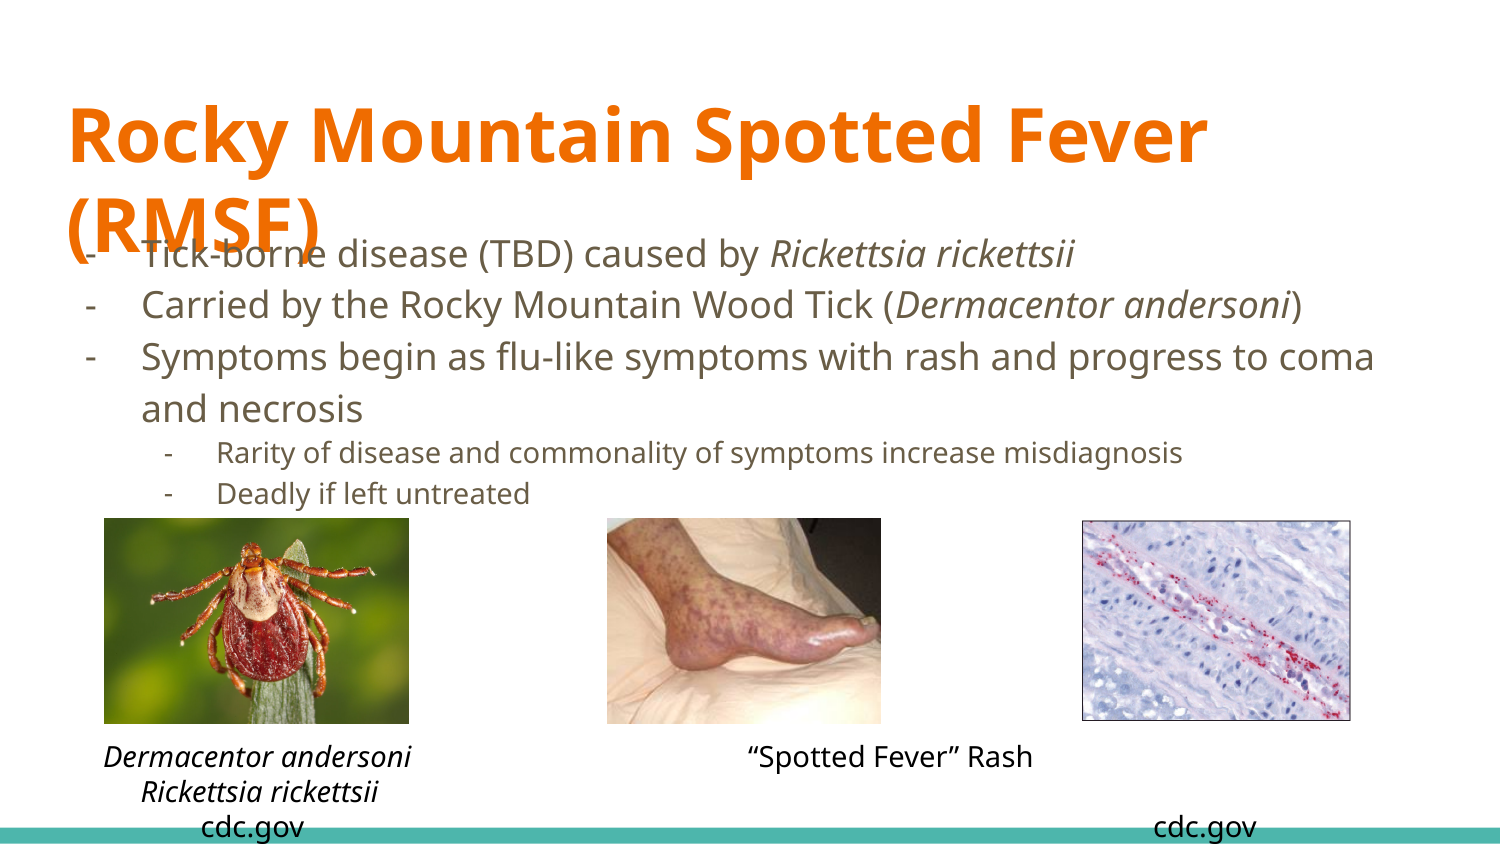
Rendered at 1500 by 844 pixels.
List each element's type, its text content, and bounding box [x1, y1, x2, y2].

text_box Dermacentor andersoni “Spotted Fever” Rash Rickettsia rickettsii cdc.gov cdc.gov cdc.gov [88, 723, 1375, 824]
list Tick-borne disease (TBD) caused by Rickettsia rickettsii Carried by the Rocky Mountain Wood Tick (Dermacentor andersoni) Symptoms begin as flu-like symptoms with rash and progress to coma and necrosis Rarity of disease and commonality of symptoms increase misdiagnosis Deadly if left untreated [51, 207, 1449, 750]
picture [607, 518, 882, 724]
picture [104, 518, 409, 724]
picture [1079, 517, 1354, 725]
title Rocky Mountain Spotted Fever (RMSF) [51, 72, 1449, 189]
